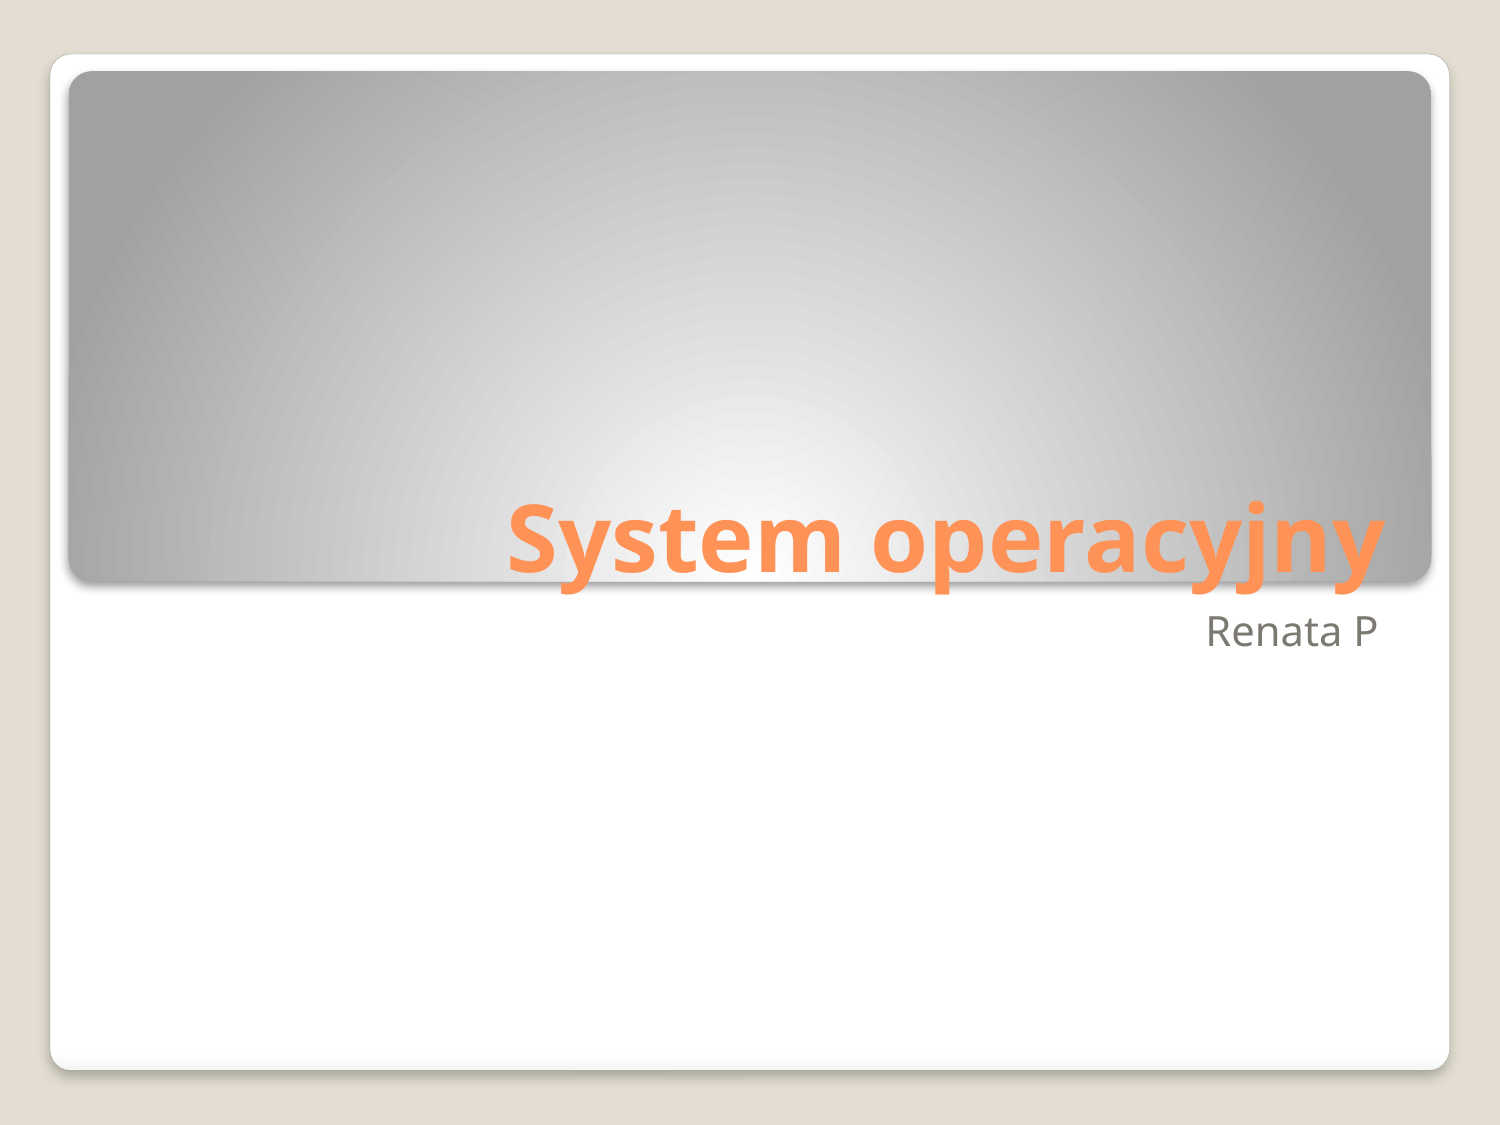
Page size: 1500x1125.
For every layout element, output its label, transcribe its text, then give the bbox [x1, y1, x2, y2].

subtitle Renata P [118, 604, 1394, 755]
title System operacyjny [118, 298, 1394, 599]
